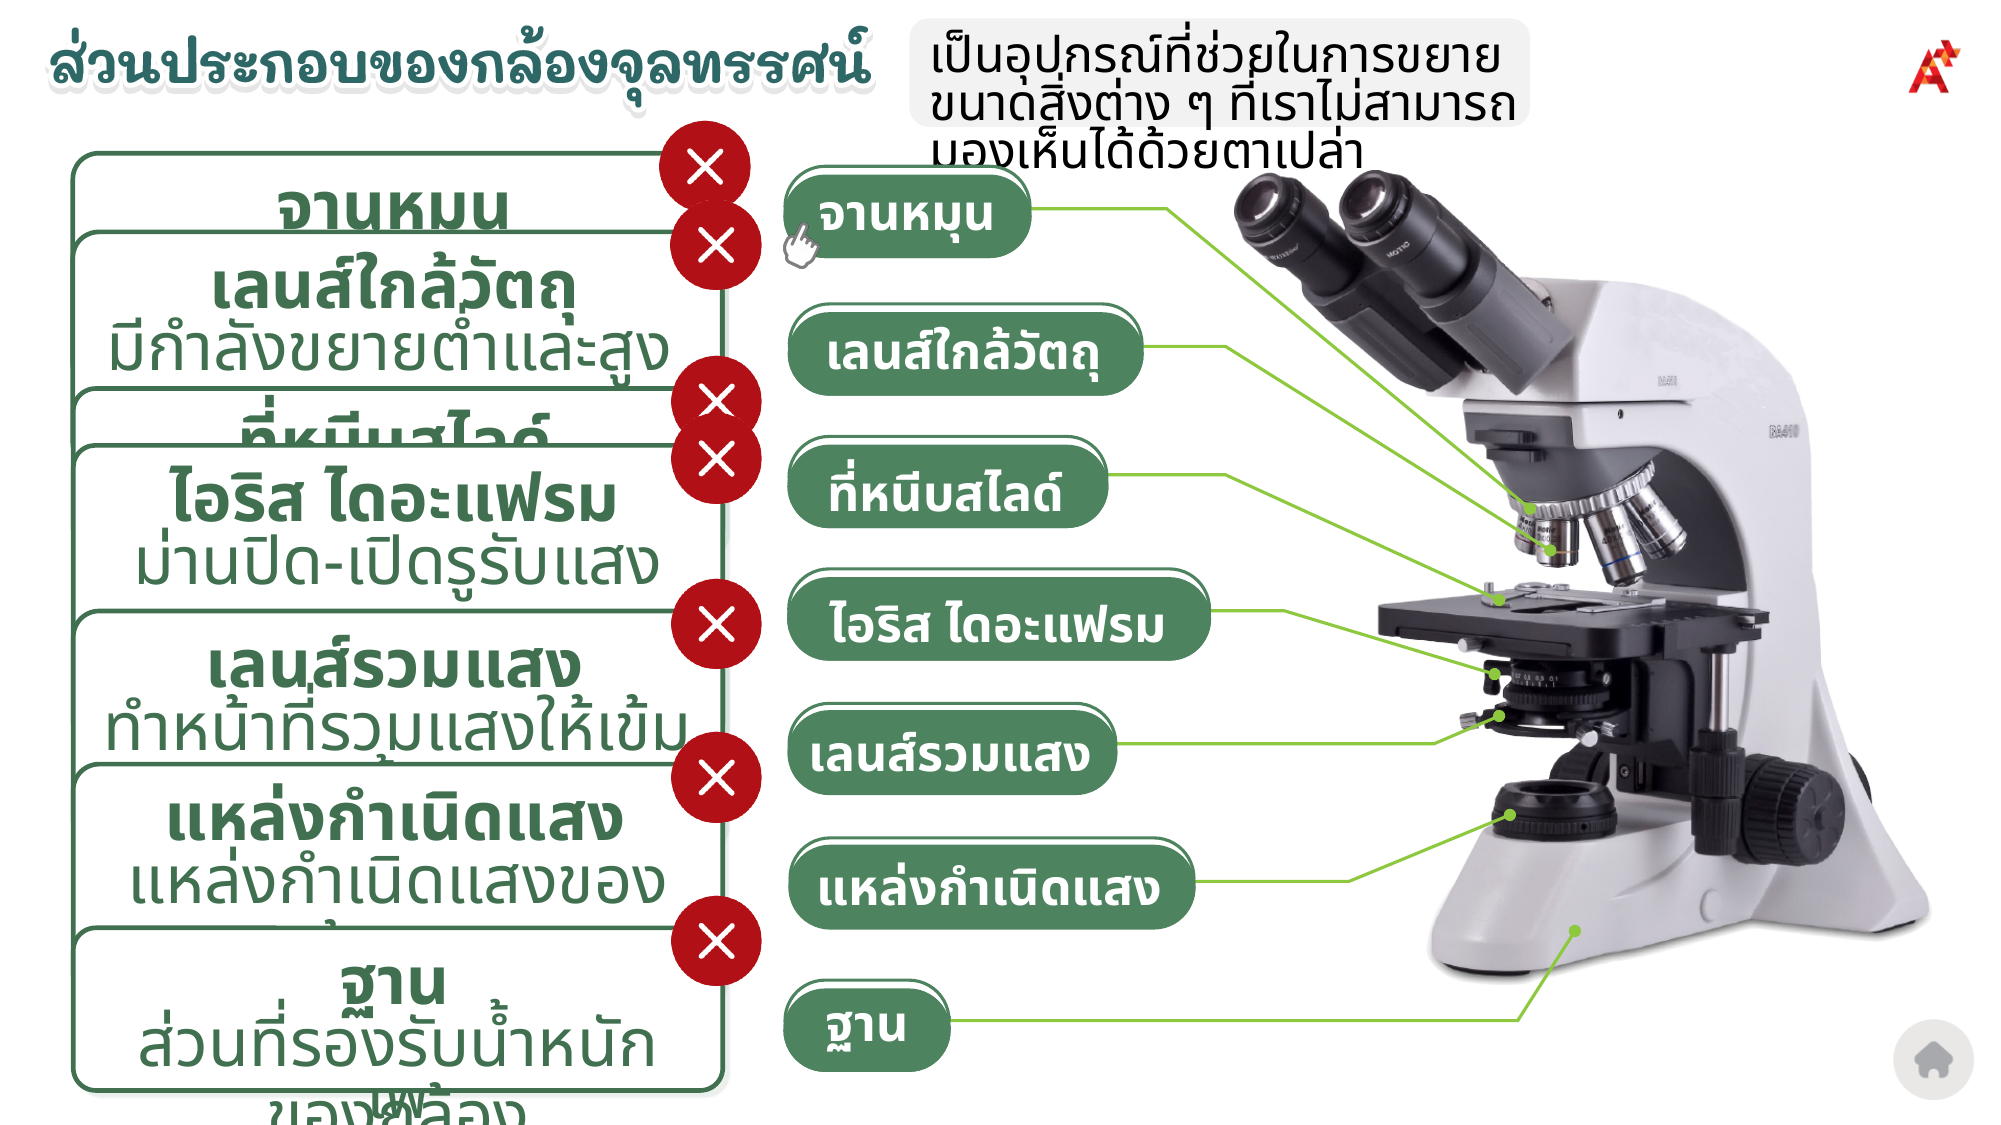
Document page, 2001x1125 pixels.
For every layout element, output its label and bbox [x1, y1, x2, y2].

text_box [951, 979, 1542, 1022]
text_box [784, 835, 1195, 844]
text_box [784, 298, 1143, 308]
text_box [72, 153, 670, 231]
picture [671, 731, 762, 823]
picture [41, 20, 877, 290]
text_box [784, 308, 1143, 395]
text_box [784, 970, 950, 980]
picture [1893, 1019, 1975, 1100]
text_box [73, 445, 723, 610]
text_box [73, 388, 671, 445]
picture [671, 895, 763, 986]
picture [1234, 170, 1932, 986]
text_box [784, 980, 950, 1071]
text_box [72, 231, 723, 469]
picture [1882, 0, 2000, 124]
text_box [784, 159, 1030, 169]
picture [671, 578, 763, 670]
text_box [1032, 207, 1234, 333]
text_box [1212, 609, 1234, 618]
picture [783, 222, 820, 269]
text_box [784, 446, 1107, 535]
text_box [1118, 735, 1234, 745]
text_box [785, 578, 1212, 666]
text_box [784, 436, 1107, 446]
text_box [785, 568, 1212, 578]
text_box [1109, 473, 1234, 517]
text_box [1144, 345, 1234, 394]
text_box [785, 701, 1116, 709]
text_box [73, 927, 723, 1092]
text_box [1196, 872, 1234, 883]
text_box [73, 764, 723, 927]
text_box [73, 610, 723, 764]
text_box [785, 709, 1116, 794]
text_box [784, 844, 1195, 929]
text_box [909, 18, 1555, 143]
text_box [784, 169, 1030, 257]
picture [671, 355, 763, 504]
